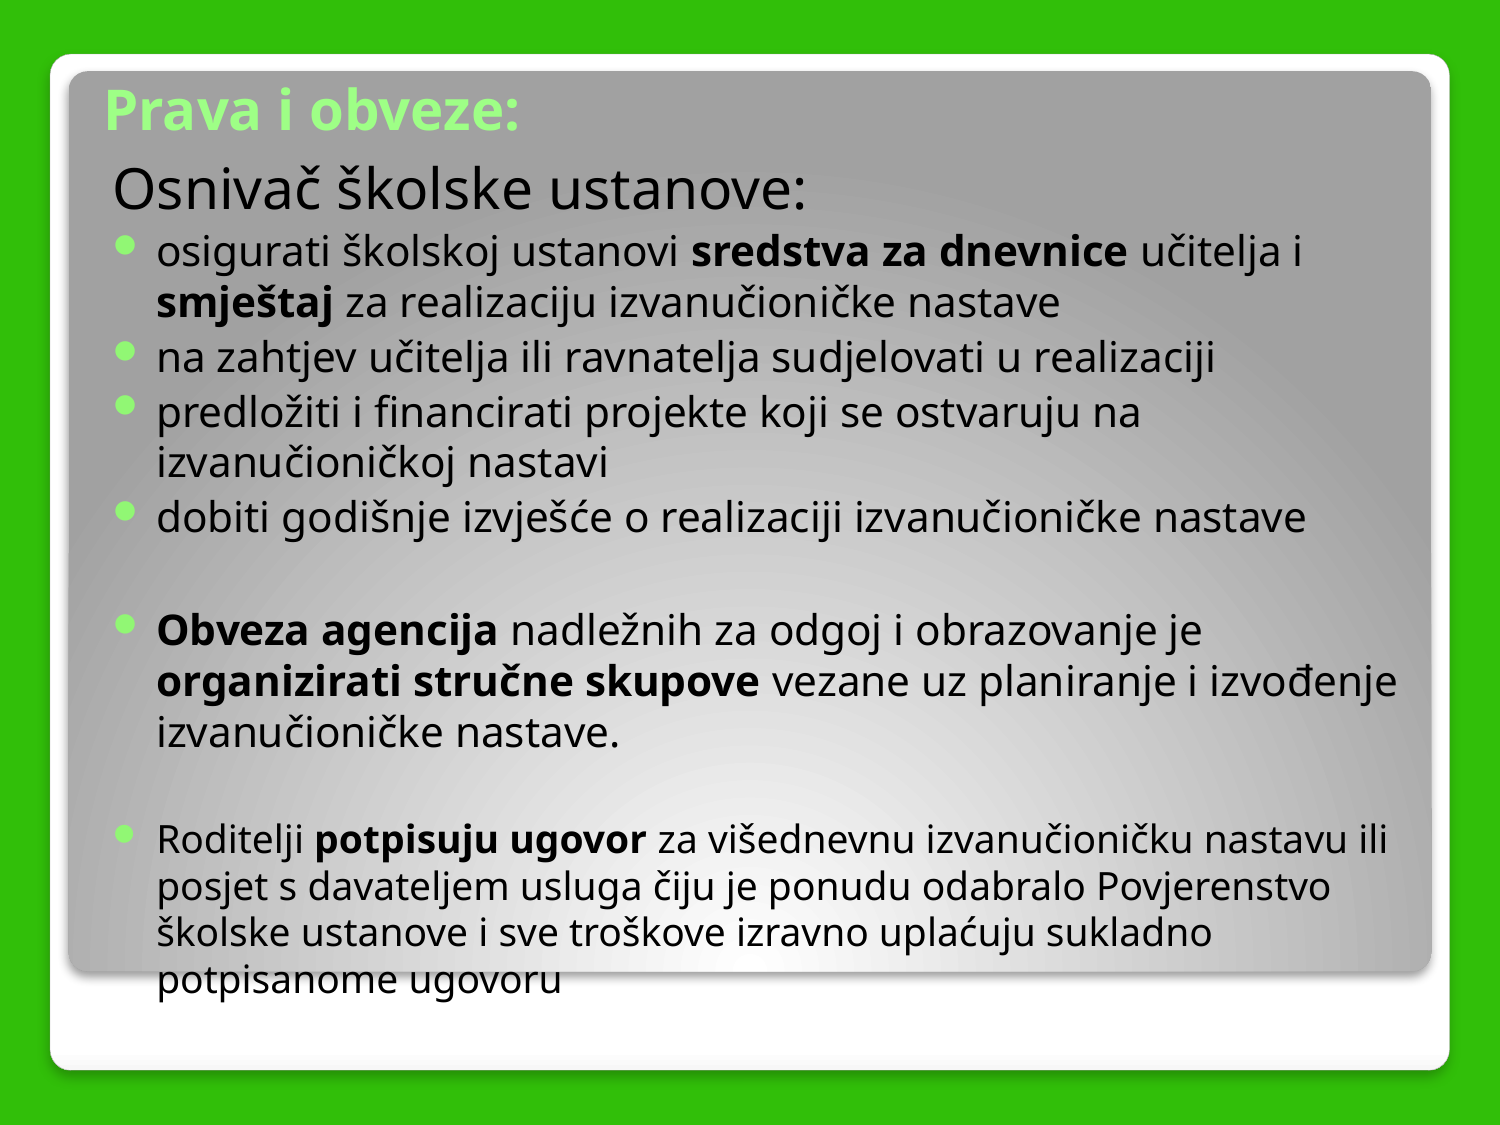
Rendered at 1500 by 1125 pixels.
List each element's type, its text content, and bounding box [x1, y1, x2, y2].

list Osnivač školske ustanove: osigurati školskoj ustanovi sredstva za dnevnice učitelja i smještaj za realizaciju izvanučioničke nastave na zahtjev učitelja ili ravnatelja sudjelovati u realizaciji predložiti i financirati projekte koji se ostvaruju na izvanučioničkoj nastavi dobiti godišnje izvješće o realizaciji izvanučioničke nastave Obveza agencija nadležnih za odgoj i obrazovanje je organizirati stručne skupove vezane uz planiranje i izvođenje izvanučioničke nastave. Roditelji potpisuju ugovor za višednevnu izvanučioničku nastavu ili posjet s davateljem usluga čiju je ponudu odabralo Povjerenstvo školske ustanove i sve troškove izravno uplaćuju sukladno potpisanome ugovoru [82, 137, 1425, 1024]
title Prava i obveze: [88, 66, 1431, 149]
